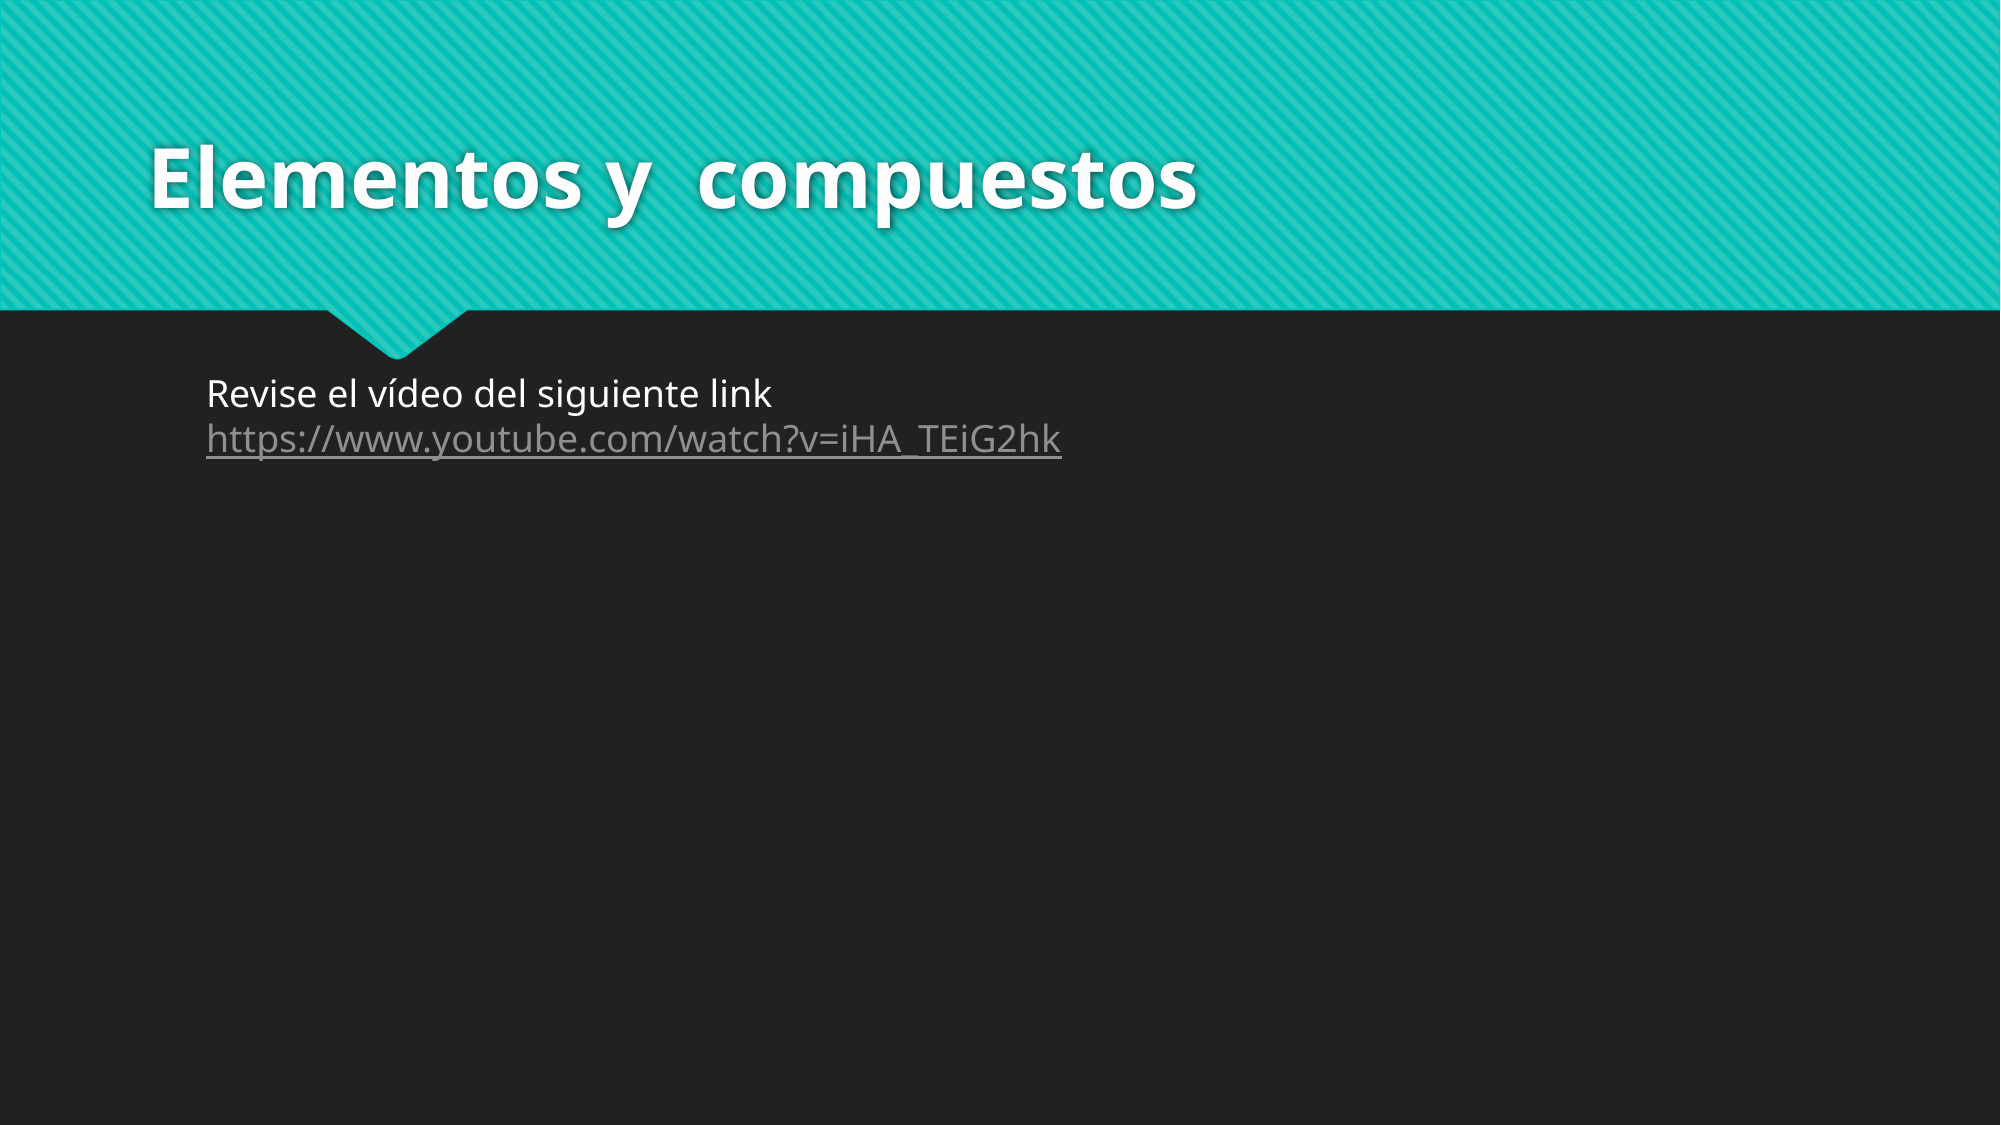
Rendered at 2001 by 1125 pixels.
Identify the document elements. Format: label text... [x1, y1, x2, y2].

text_box Revise el vídeo del siguiente link https://www.youtube.com/watch?v=iHA_TEiG2hk [191, 363, 1077, 474]
title Elementos y compuestos [132, 73, 1868, 233]
